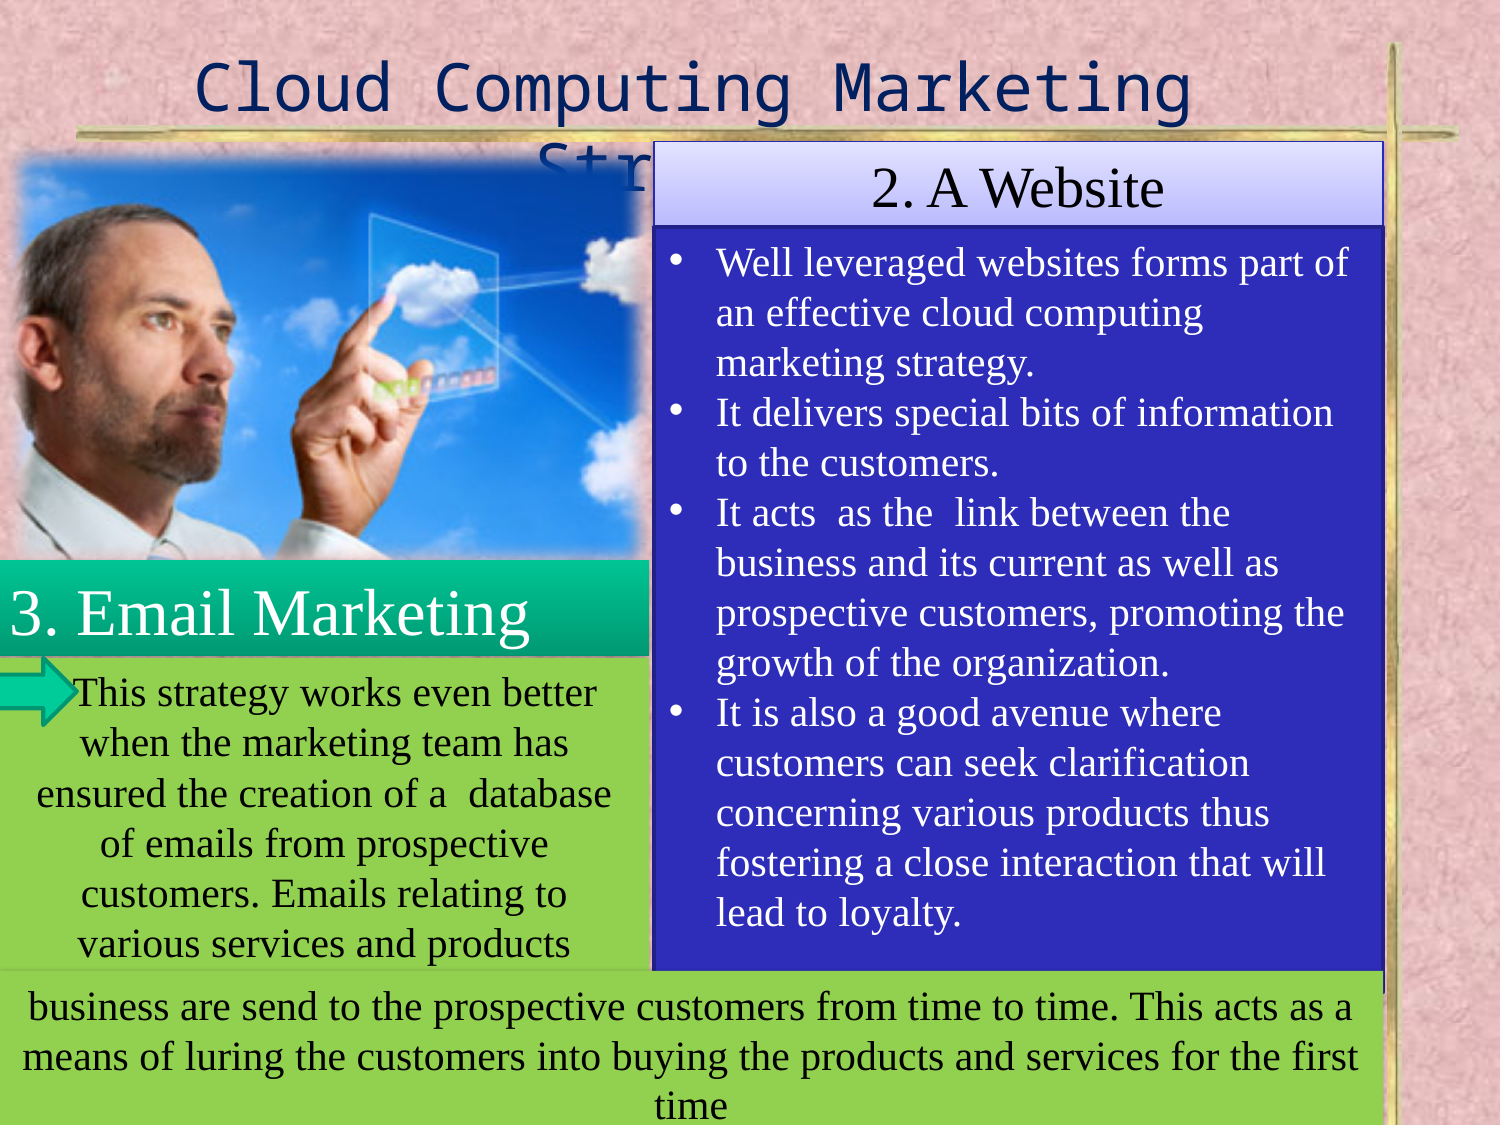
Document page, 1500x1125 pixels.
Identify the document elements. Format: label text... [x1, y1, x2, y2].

text_box business are send to the prospective customers from time to time. This acts as a means of luring the customers into buying the products and services for the first time [0, 970, 1382, 1125]
text_box 2. A Website [660, 149, 1382, 225]
text_box This strategy works even better when the marketing team has ensured the creation of a database of emails from prospective customers. Emails relating to various services and products offered by the [0, 657, 650, 968]
text_box Well leveraged websites forms part of an effective cloud computing marketing strategy. It delivers special bits of information to the customers. It acts as the link between the business and its current as well as prospective customers, promoting the growth of the organization. It is also a good avenue where customers can seek clarification concerning various products thus fostering a close interaction that will lead to loyalty. [653, 225, 1382, 968]
text_box 3. Email Marketing [0, 580, 650, 656]
picture [0, 0, 1500, 1125]
text_box Cloud Computing Marketing Strategy [36, 37, 1350, 139]
text_box [0, 655, 79, 727]
